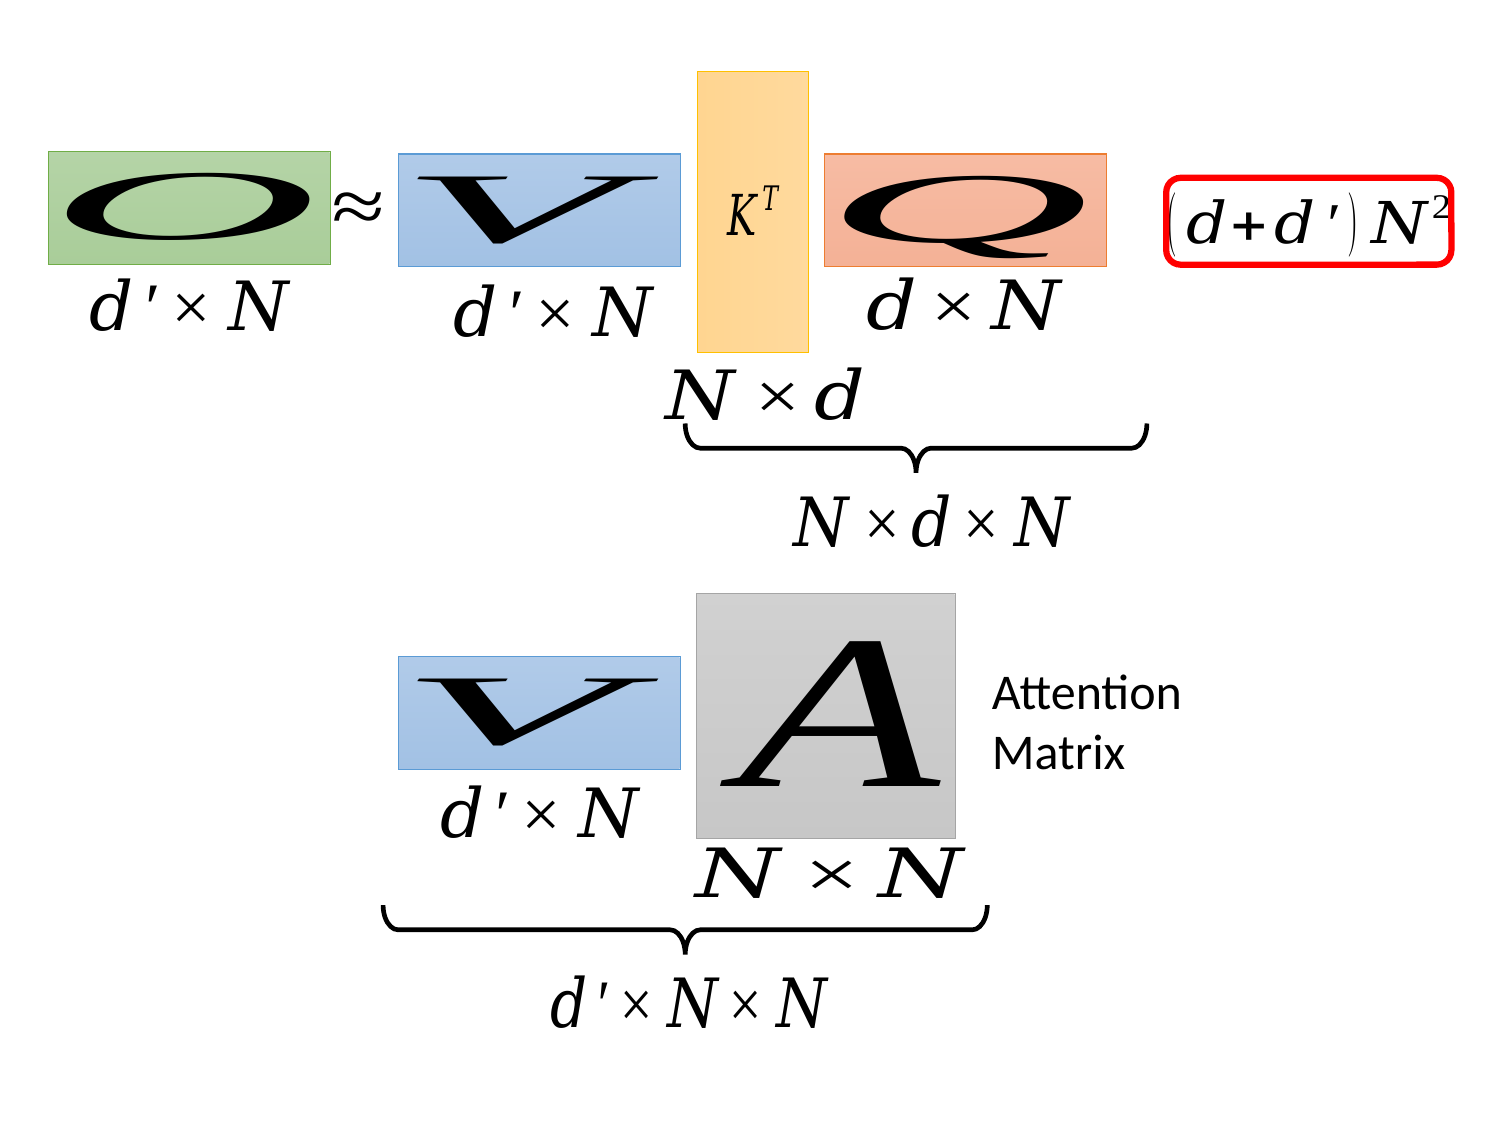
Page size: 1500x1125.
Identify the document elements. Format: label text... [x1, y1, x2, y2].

text_box [1165, 176, 1453, 266]
text_box [684, 423, 1148, 473]
text_box [382, 905, 988, 955]
text_box Attention Matrix [977, 652, 1235, 787]
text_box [697, 71, 809, 353]
